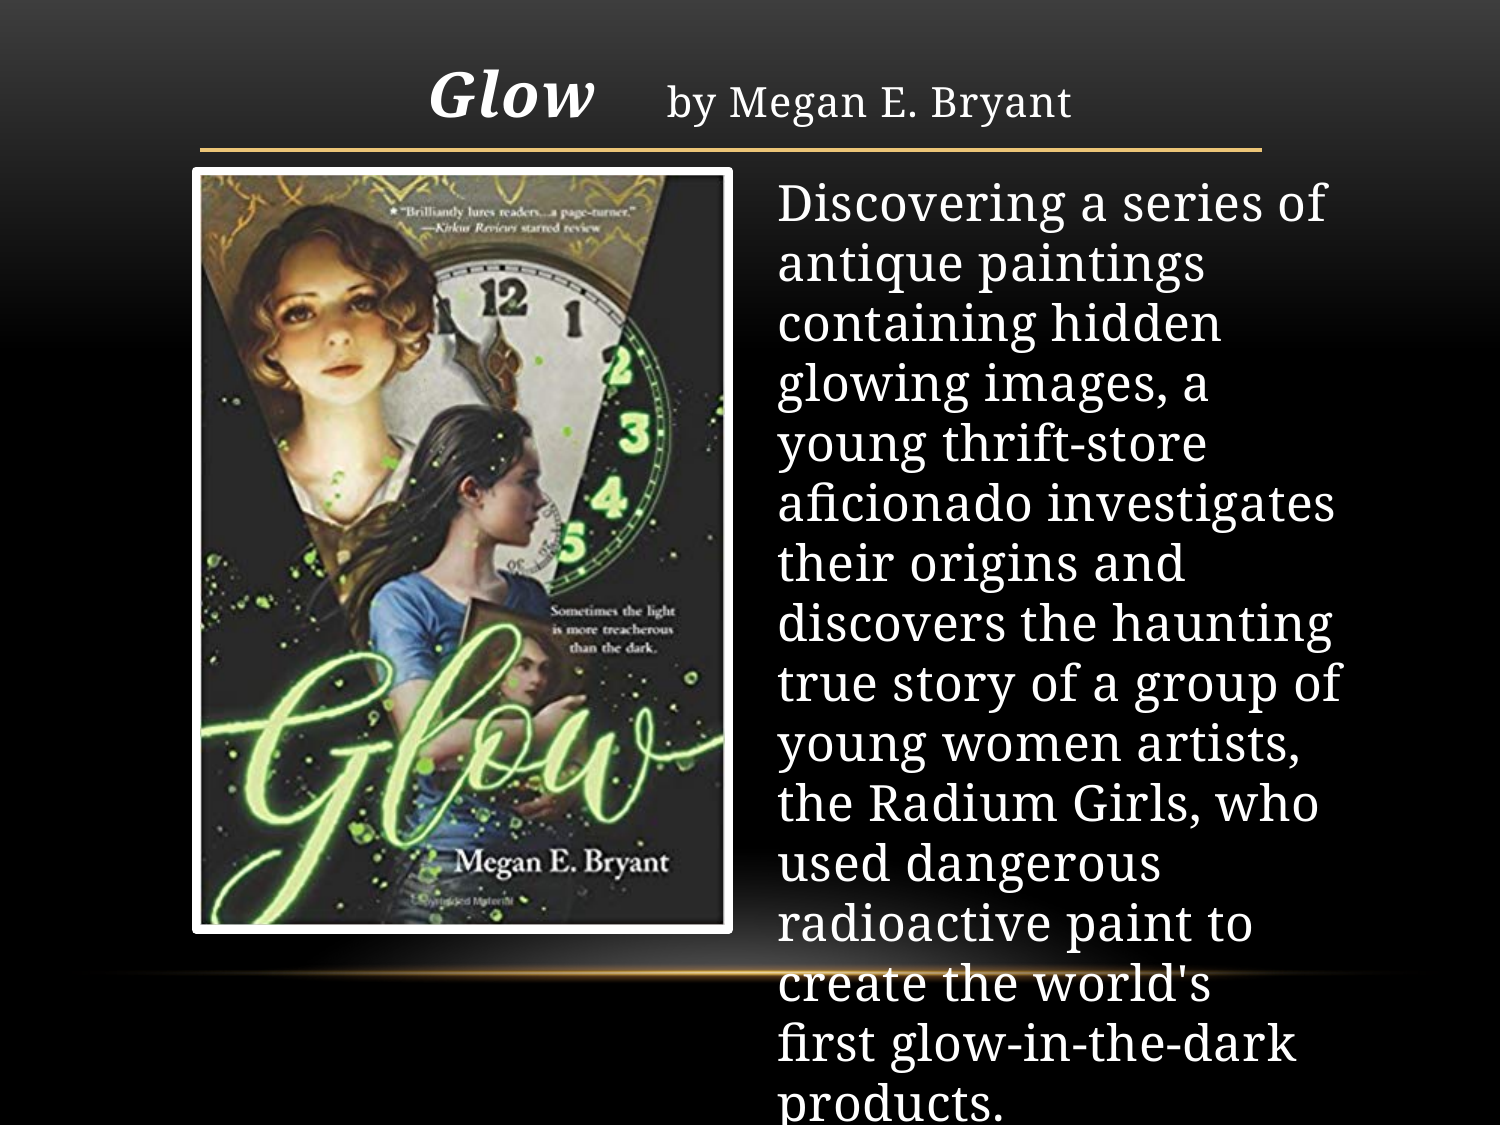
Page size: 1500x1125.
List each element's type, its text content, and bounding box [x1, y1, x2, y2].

title Glow by Megan E. Bryant [99, 45, 1400, 138]
picture [0, 0, 1500, 1125]
list Discovering a series of antique paintings containing hidden glowing images, a young thrift-store aficionado investigates their origins and discovers the haunting true story of a group of young women artists, the Radium Girls, who used dangerous radioactive paint to create the world's first glow-in-the-dark products. [762, 164, 1375, 952]
